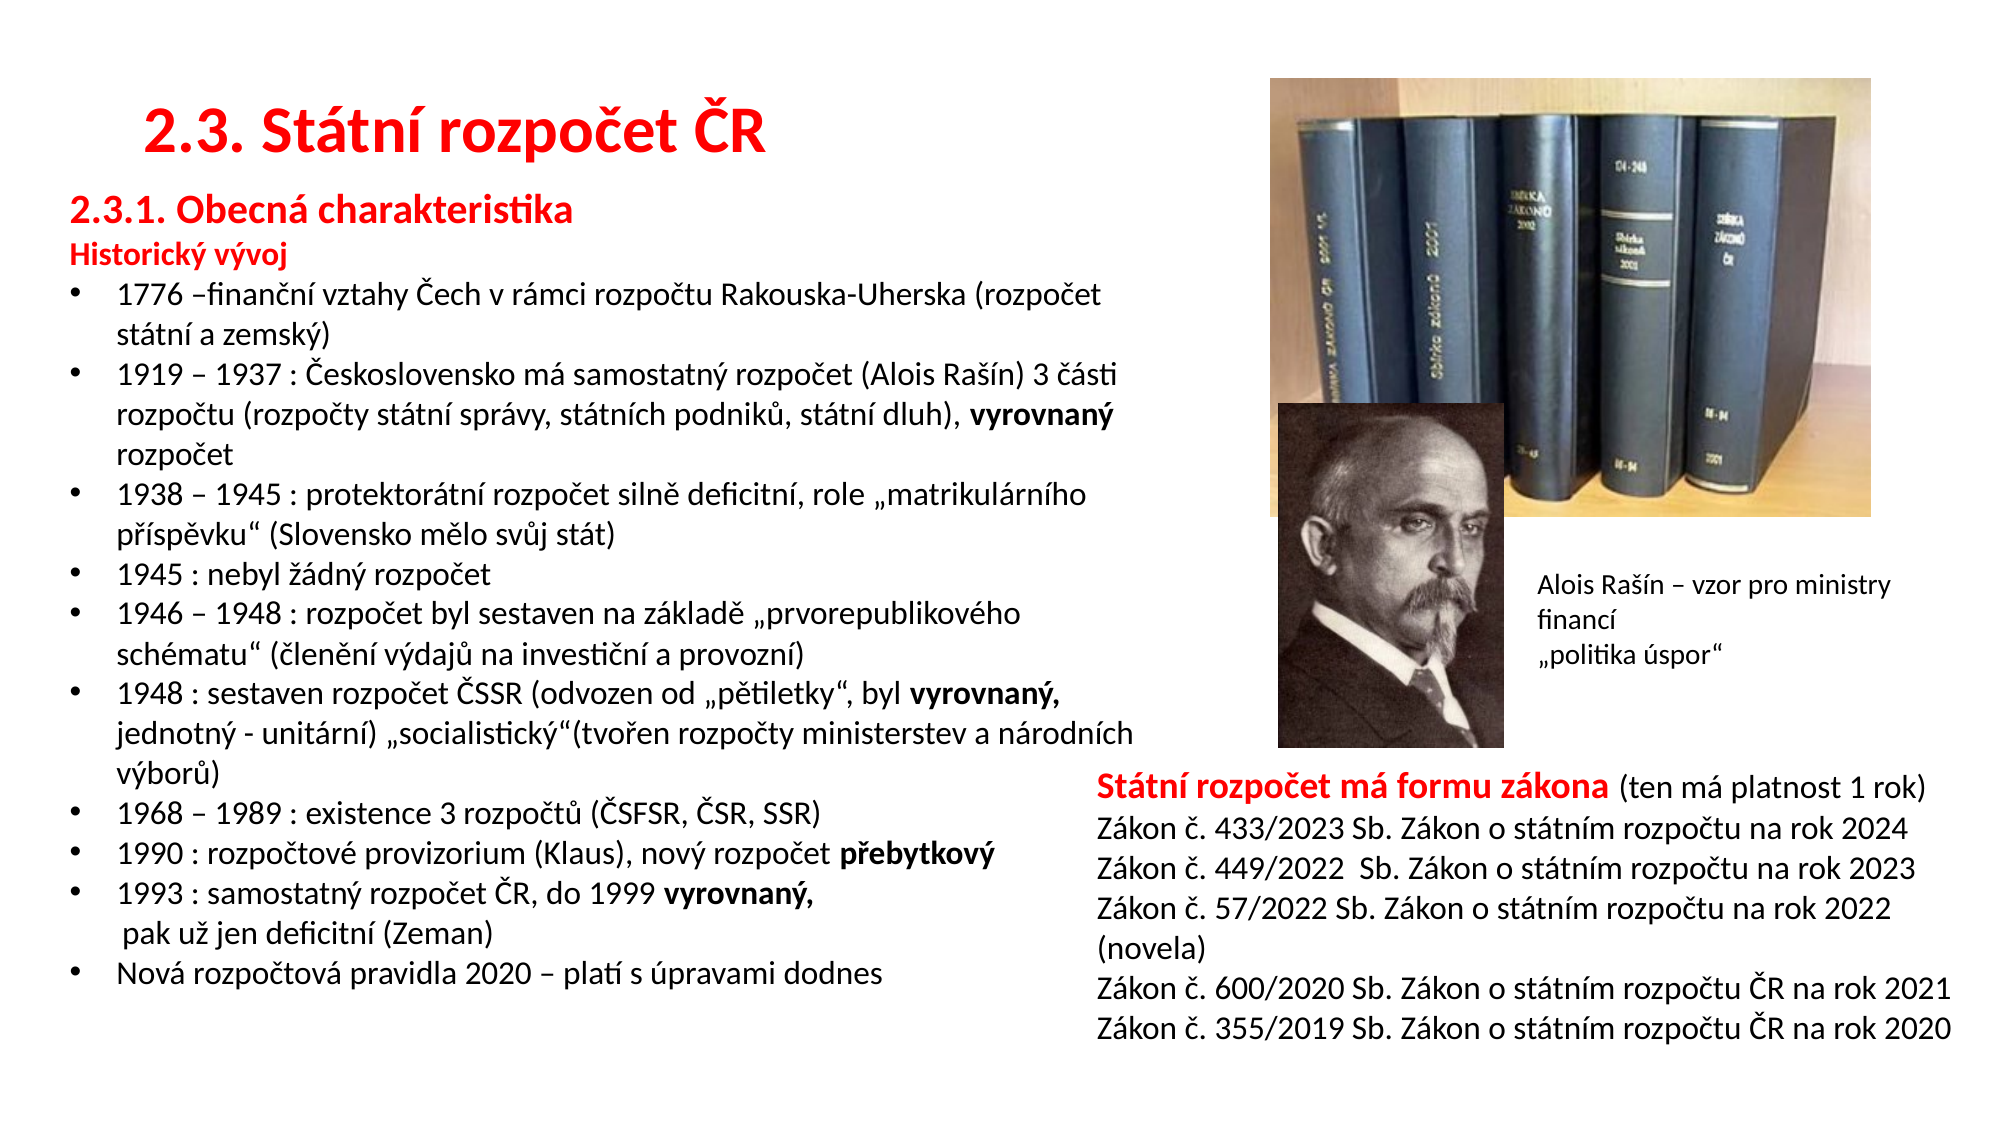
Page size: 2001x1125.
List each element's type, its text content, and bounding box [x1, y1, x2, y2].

text_box Alois Rašín – vzor pro ministry financí „politika úspor“ [1522, 557, 1908, 678]
text_box 2.3. Státní rozpočet ČR [128, 78, 1049, 174]
picture [1270, 78, 1871, 748]
text_box Státní rozpočet má formu zákona (ten má platnost 1 rok) Zákon č. 433/2023 Sb. Zákon o státním rozpočtu na rok 2024 Zákon č. 449/2022 Sb. Zákon o státním rozpočtu na rok 2023 Zákon č. 57/2022 Sb. Zákon o státním rozpočtu na rok 2022 (novela) Zákon č. 600/2020 Sb. Zákon o státním rozpočtu ČR na rok 2021 Zákon č. 355/2019 Sb. Zákon o státním rozpočtu ČR na rok 2020 [1082, 753, 2000, 1054]
text_box 2.3.1. Obecná charakteristika Historický vývoj 1776 –finanční vztahy Čech v rámci rozpočtu Rakouska-Uherska (rozpočet státní a zemský) 1919 – 1937 : Československo má samostatný rozpočet (Alois Rašín) 3 části rozpočtu (rozpočty státní správy, státních podniků, státní dluh), vyrovnaný rozpočet 1938 – 1945 : protektorátní rozpočet silně deficitní, role „matrikulárního příspěvku“ (Slovensko mělo svůj stát) 1945 : nebyl žádný rozpočet 1946 – 1948 : rozpočet byl sestaven na základě „prvorepublikového schématu“ (členění výdajů na investiční a provozní) 1948 : sestaven rozpočet ČSSR (odvozen od „pětiletky“, byl vyrovnaný, jednotný - unitární) „socialistický“(tvořen rozpočty ministerstev a národních výborů) 1968 – 1989 : existence 3 rozpočtů (ČSFSR, ČSR, SSR) 1990 : rozpočtové provizorium (Klaus), nový rozpočet přebytkový 1993 : samostatný rozpočet ČR, do 1999 vyrovnaný, pak už jen deficitní (Zeman) Nová rozpočtová pravidla 2020 – platí s úpravami dodnes [54, 174, 1160, 999]
